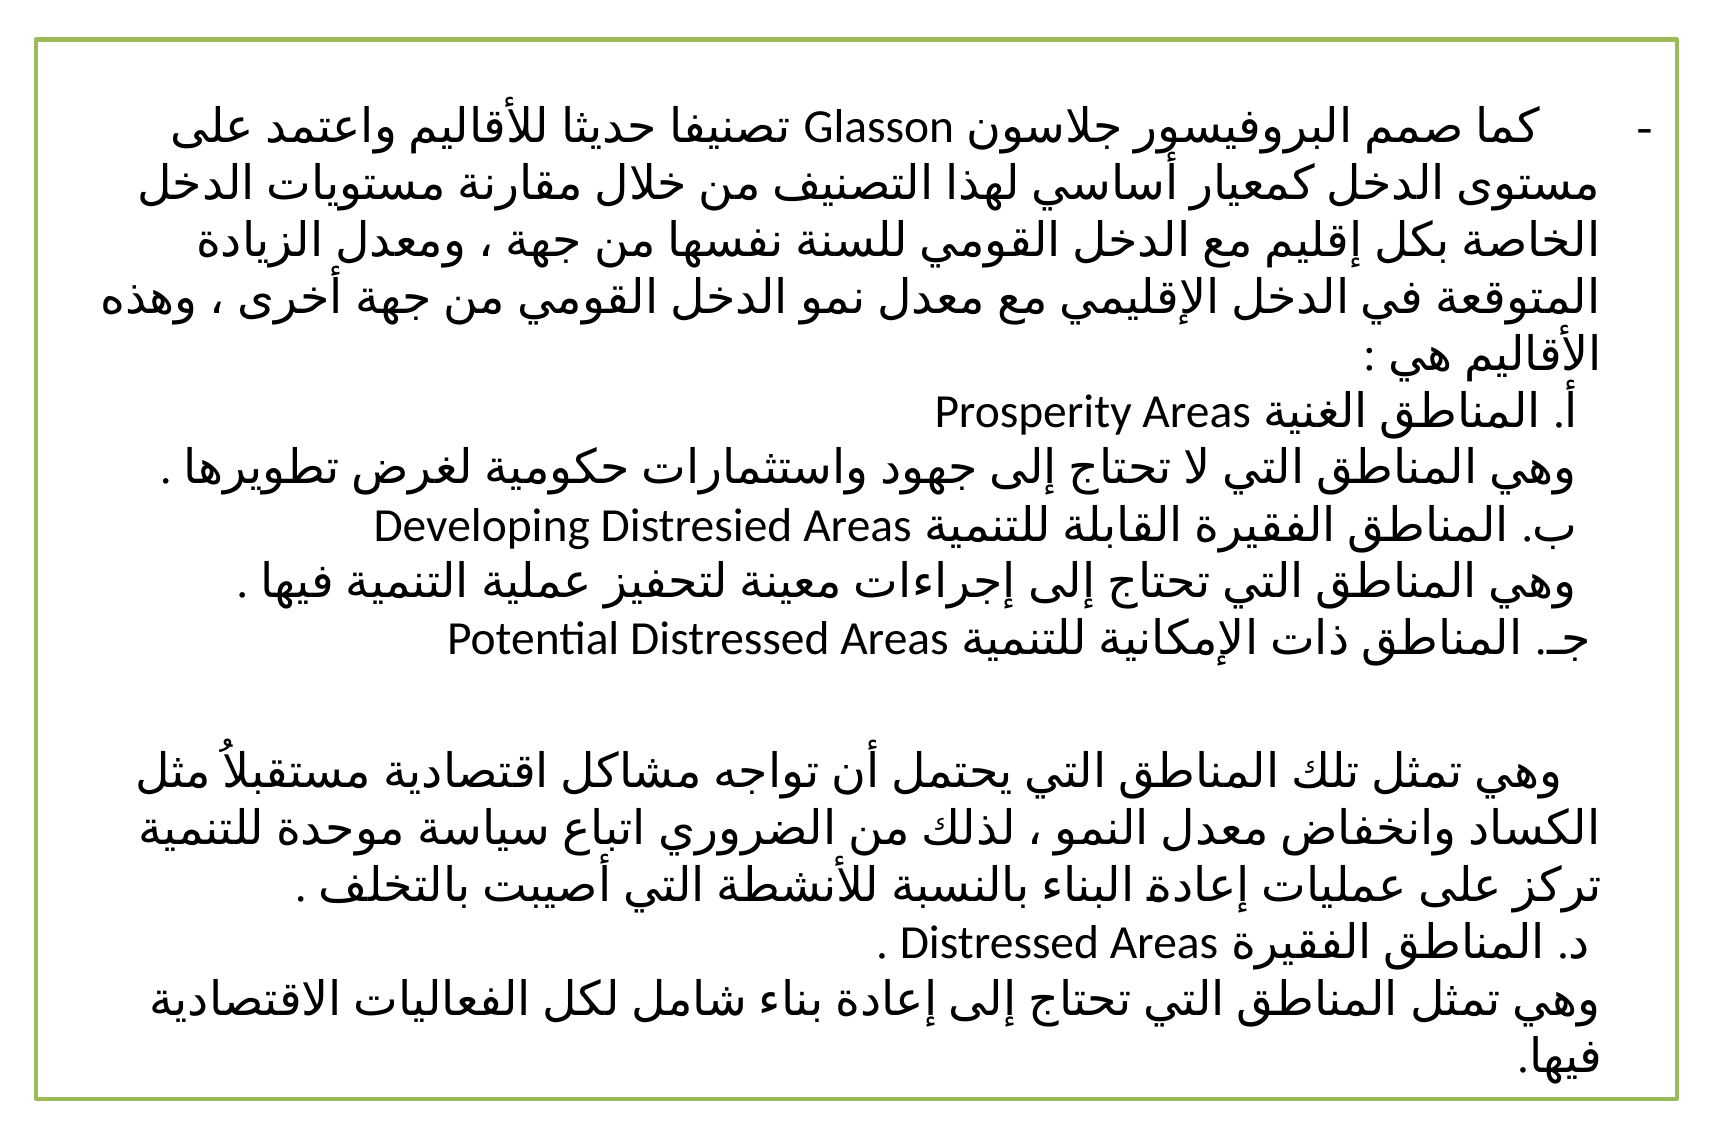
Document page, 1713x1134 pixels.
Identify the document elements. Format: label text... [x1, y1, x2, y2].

list - كما صمم البروفيسور جلاسون Glasson تصنيفا حديثا للأقاليم واعتمد على مستوى الدخل كمعيار أساسي لهذا التصنيف من خلال مقارنة مستويات الدخل الخاصة بكل إقليم مع الدخل القومي للسنة نفسها من جهة ، ومعدل الزيادة المتوقعة في الدخل الإقليمي مع معدل نمو الدخل القومي من جهة أخرى ، وهذه الأقاليم هي : أ‌. المناطق الغنية Prosperity Areas وهي المناطق التي لا تحتاج إلى جهود واستثمارات حكومية لغرض تطويرها . ب‌. المناطق الفقيرة القابلة للتنمية Developing Distresied Areas وهي المناطق التي تحتاج إلى إجراءات معينة لتحفيز عملية التنمية فيها . جـ. المناطق ذات الإمكانية للتنمية Potential Distressed Areas وهي تمثل تلك المناطق التي يحتمل أن تواجه مشاكل اقتصادية مستقبلاُ مثل الكساد وانخفاض معدل النمو ، لذلك من الضروري اتباع سياسة موحدة للتنمية تركز على عمليات إعادة البناء بالنسبة للأنشطة التي أصيبت بالتخلف . د. المناطق الفقيرة Distressed Areas . وهي تمثل المناطق التي تحتاج إلى إعادة بناء شامل لكل الفعاليات الاقتصادية فيها. [34, 37, 1679, 1101]
